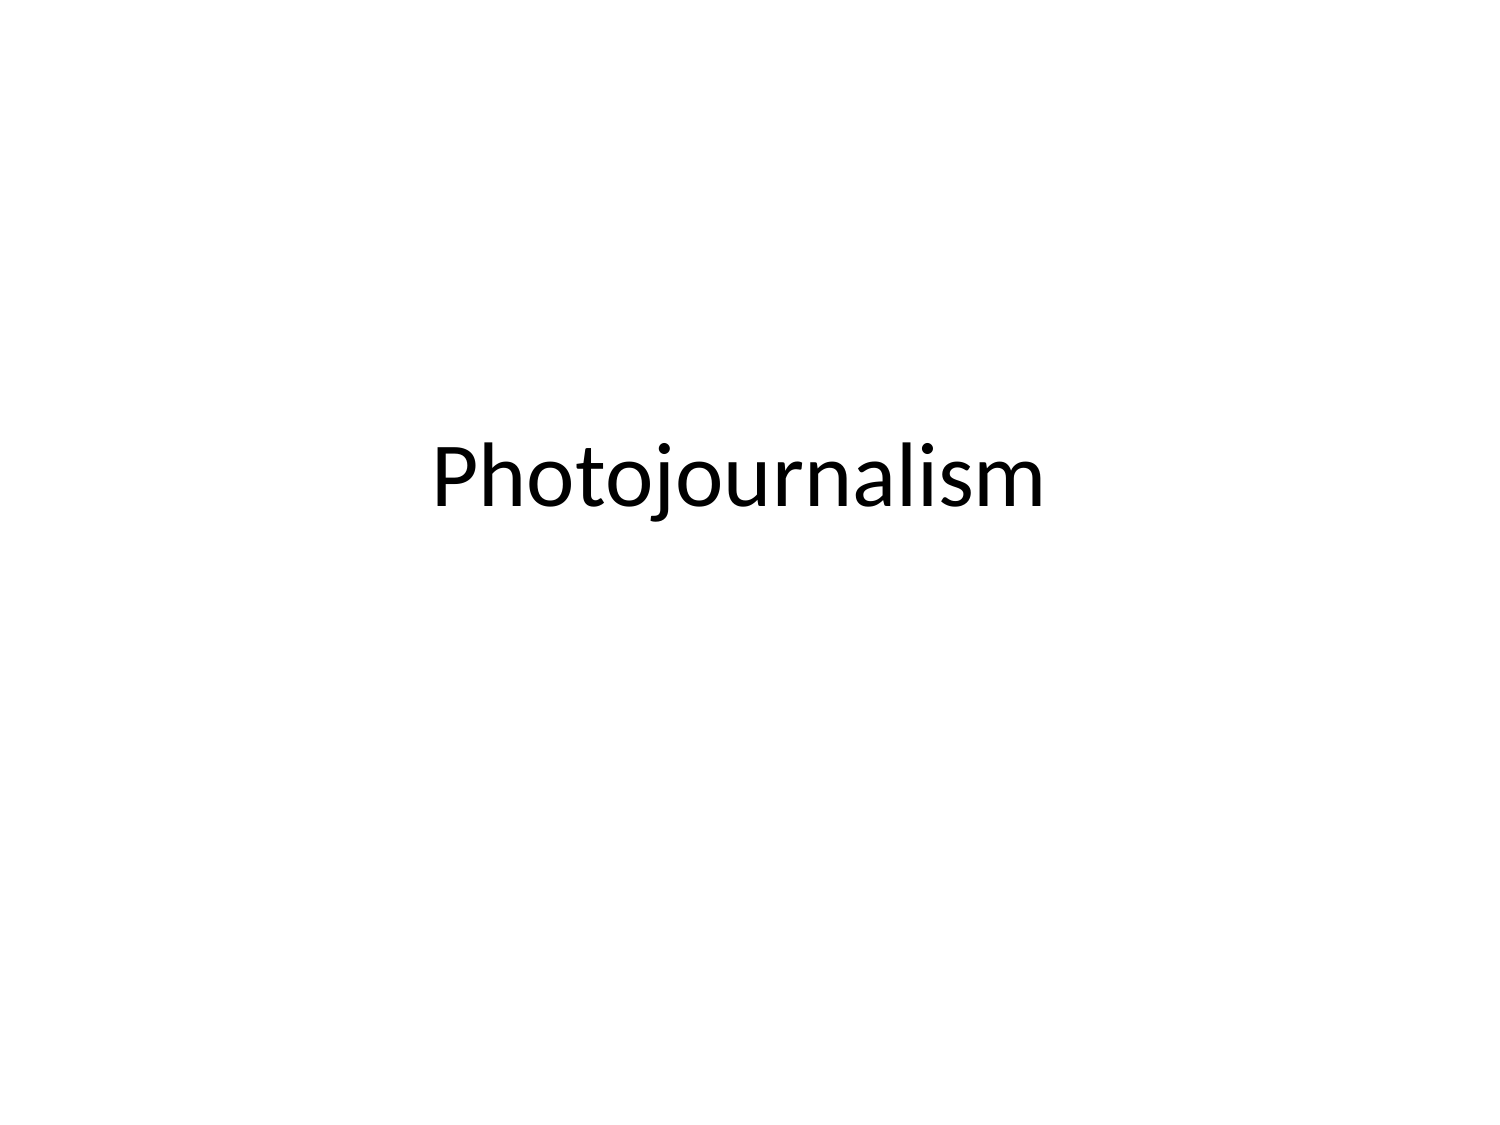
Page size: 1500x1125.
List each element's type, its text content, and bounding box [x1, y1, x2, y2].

title Photojournalism [112, 349, 1388, 591]
